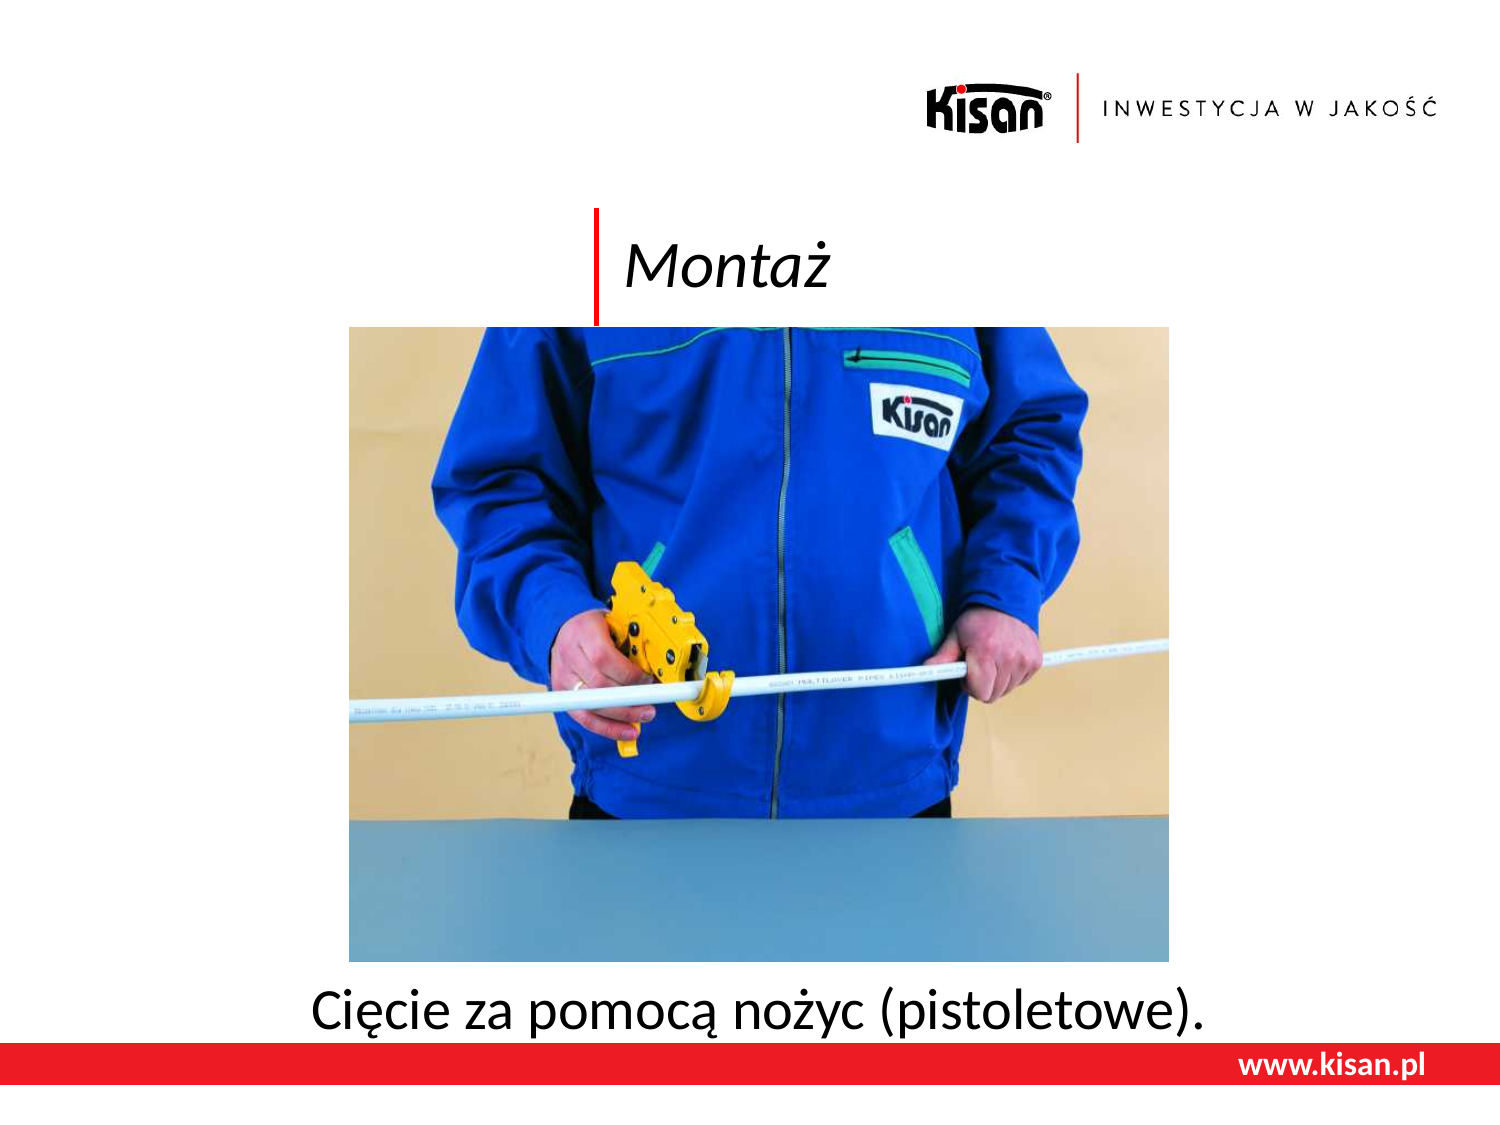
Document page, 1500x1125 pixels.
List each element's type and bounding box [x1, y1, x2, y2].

picture [349, 326, 1169, 962]
text_box [0, 73, 1500, 1091]
